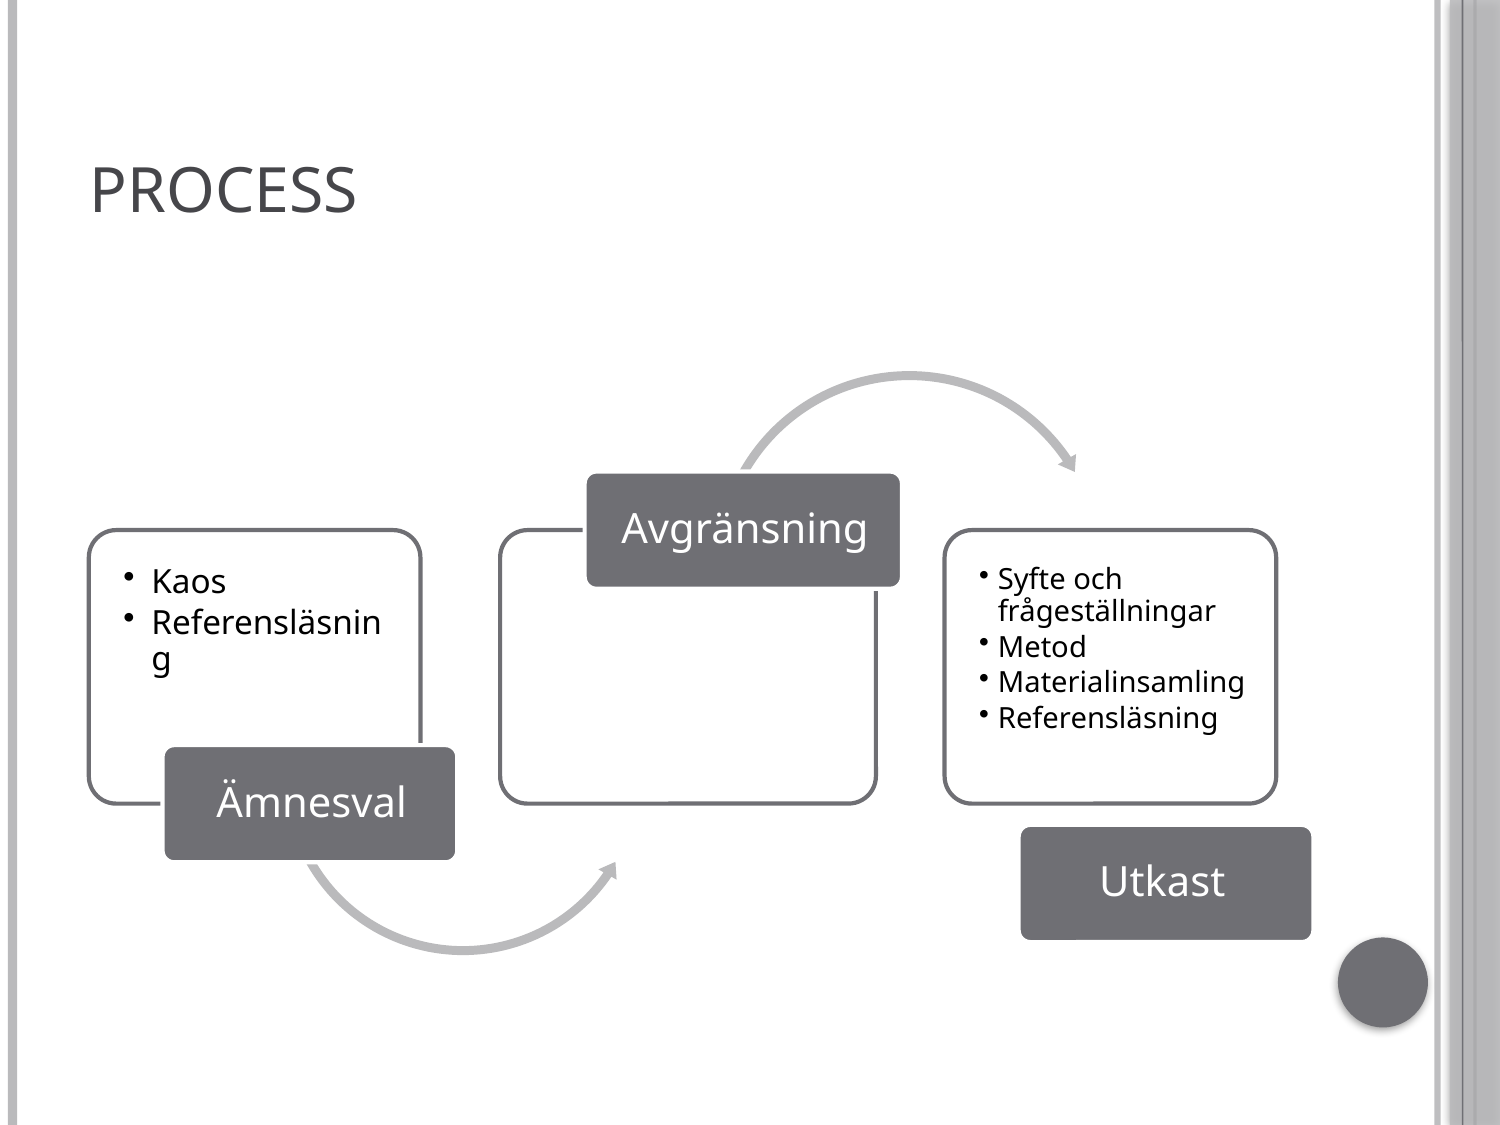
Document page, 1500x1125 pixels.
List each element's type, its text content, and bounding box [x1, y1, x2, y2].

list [87, 266, 1314, 1068]
title Process [75, 45, 1300, 233]
